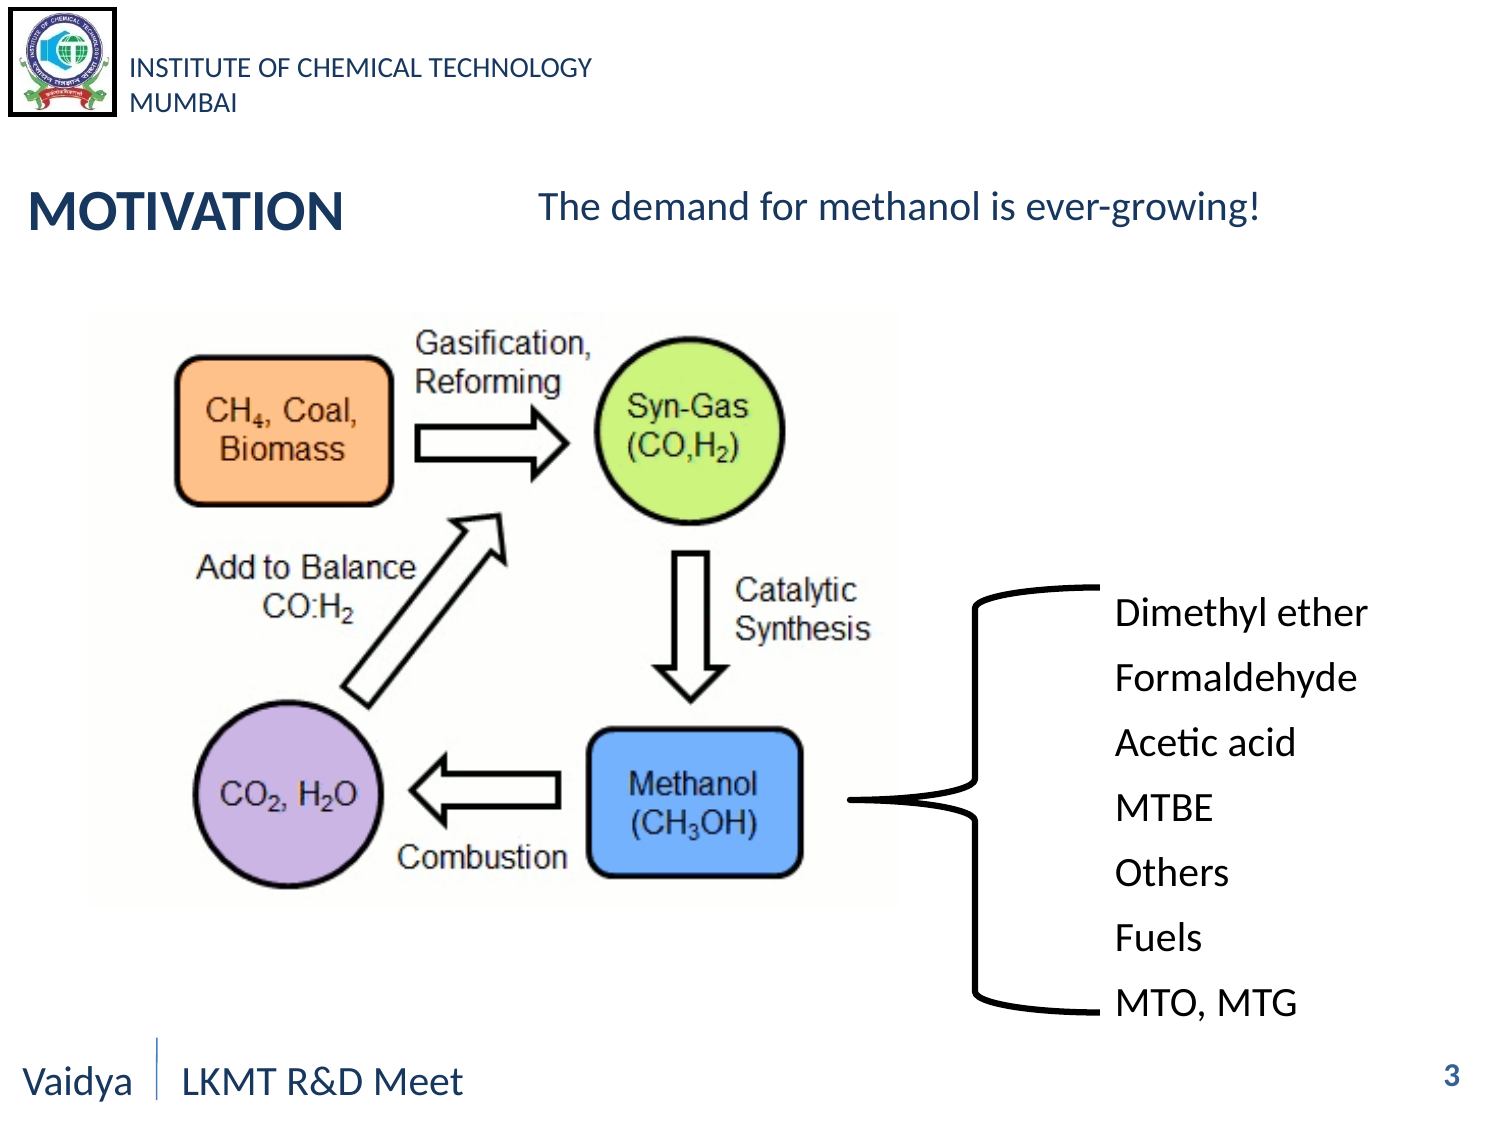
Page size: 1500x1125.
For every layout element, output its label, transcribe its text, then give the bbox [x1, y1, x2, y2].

text_box The demand for methanol is ever-growing! [437, 171, 1363, 237]
picture [87, 312, 901, 908]
slide_number 3 [1125, 1042, 1475, 1103]
text_box MOTIVATION [12, 164, 388, 249]
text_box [12, 10, 626, 128]
text_box Vaidya LKMT R&D Meet [7, 996, 500, 1112]
text_box [904, 586, 1099, 1014]
text_box Dimethyl ether Formaldehyde Acetic acid MTBE Others Fuels MTO, MTG [1099, 562, 1488, 1033]
